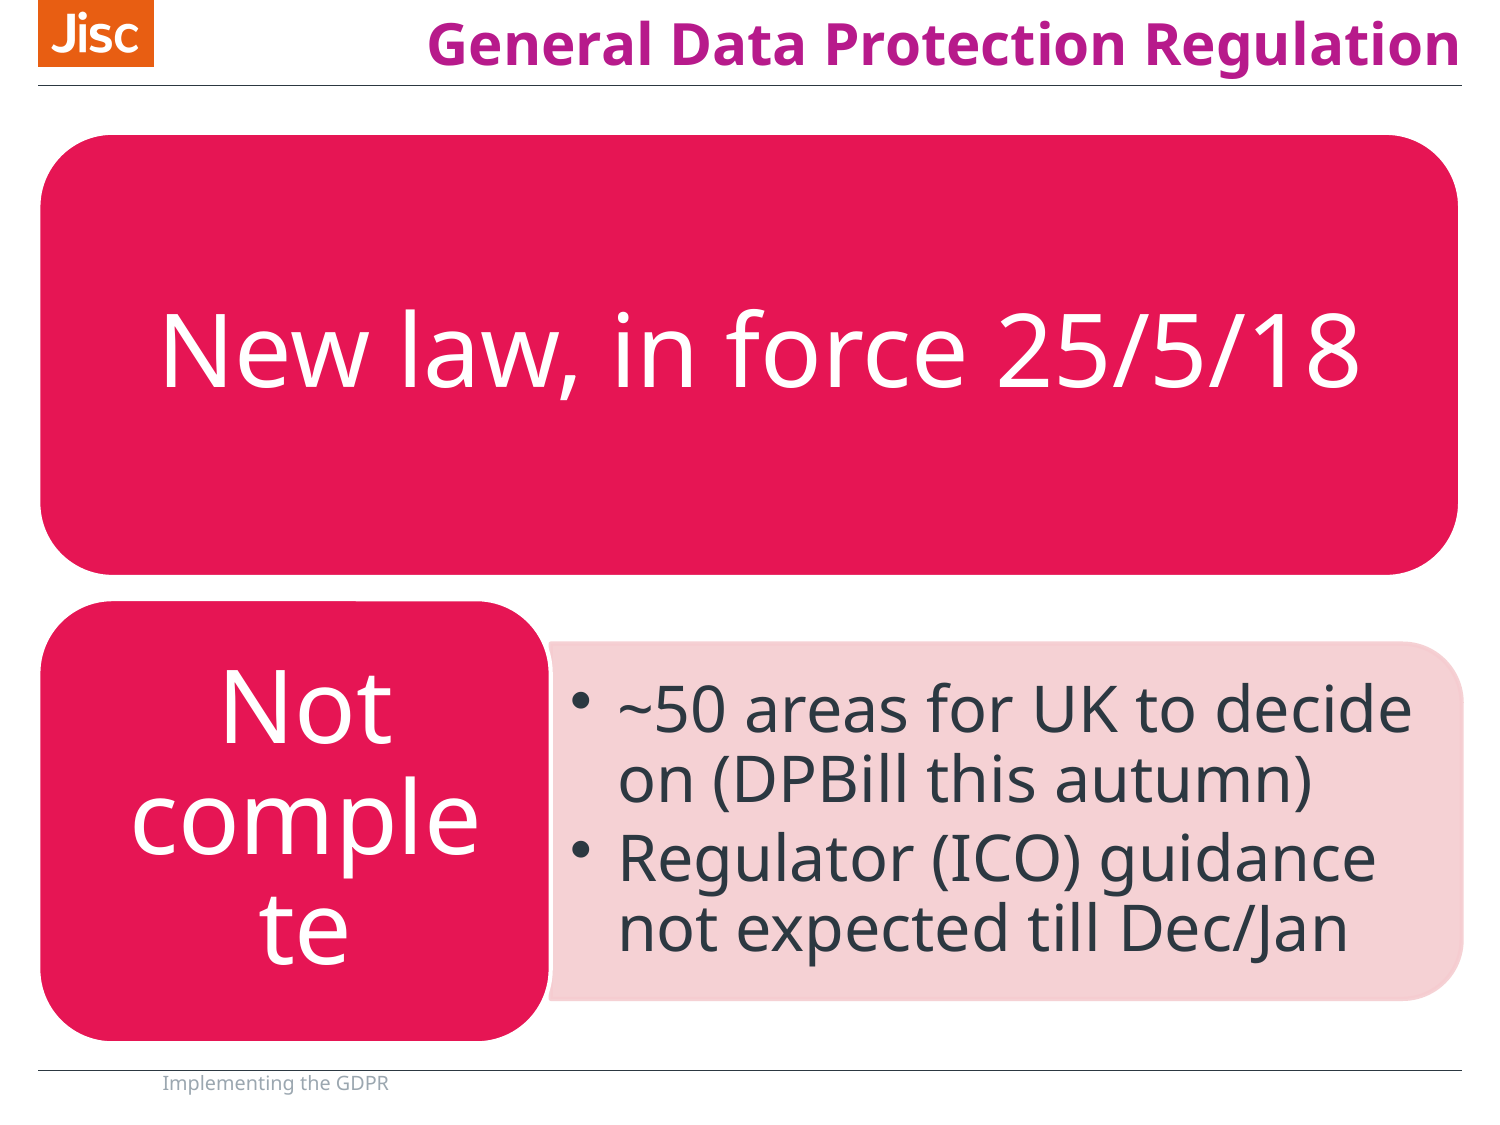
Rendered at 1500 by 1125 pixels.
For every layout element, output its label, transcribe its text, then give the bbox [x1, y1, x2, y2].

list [38, 132, 1462, 1044]
footer Implementing the GDPR [162, 1070, 1336, 1111]
picture [38, 0, 154, 67]
title General Data Protection Regulation [370, 0, 1462, 77]
